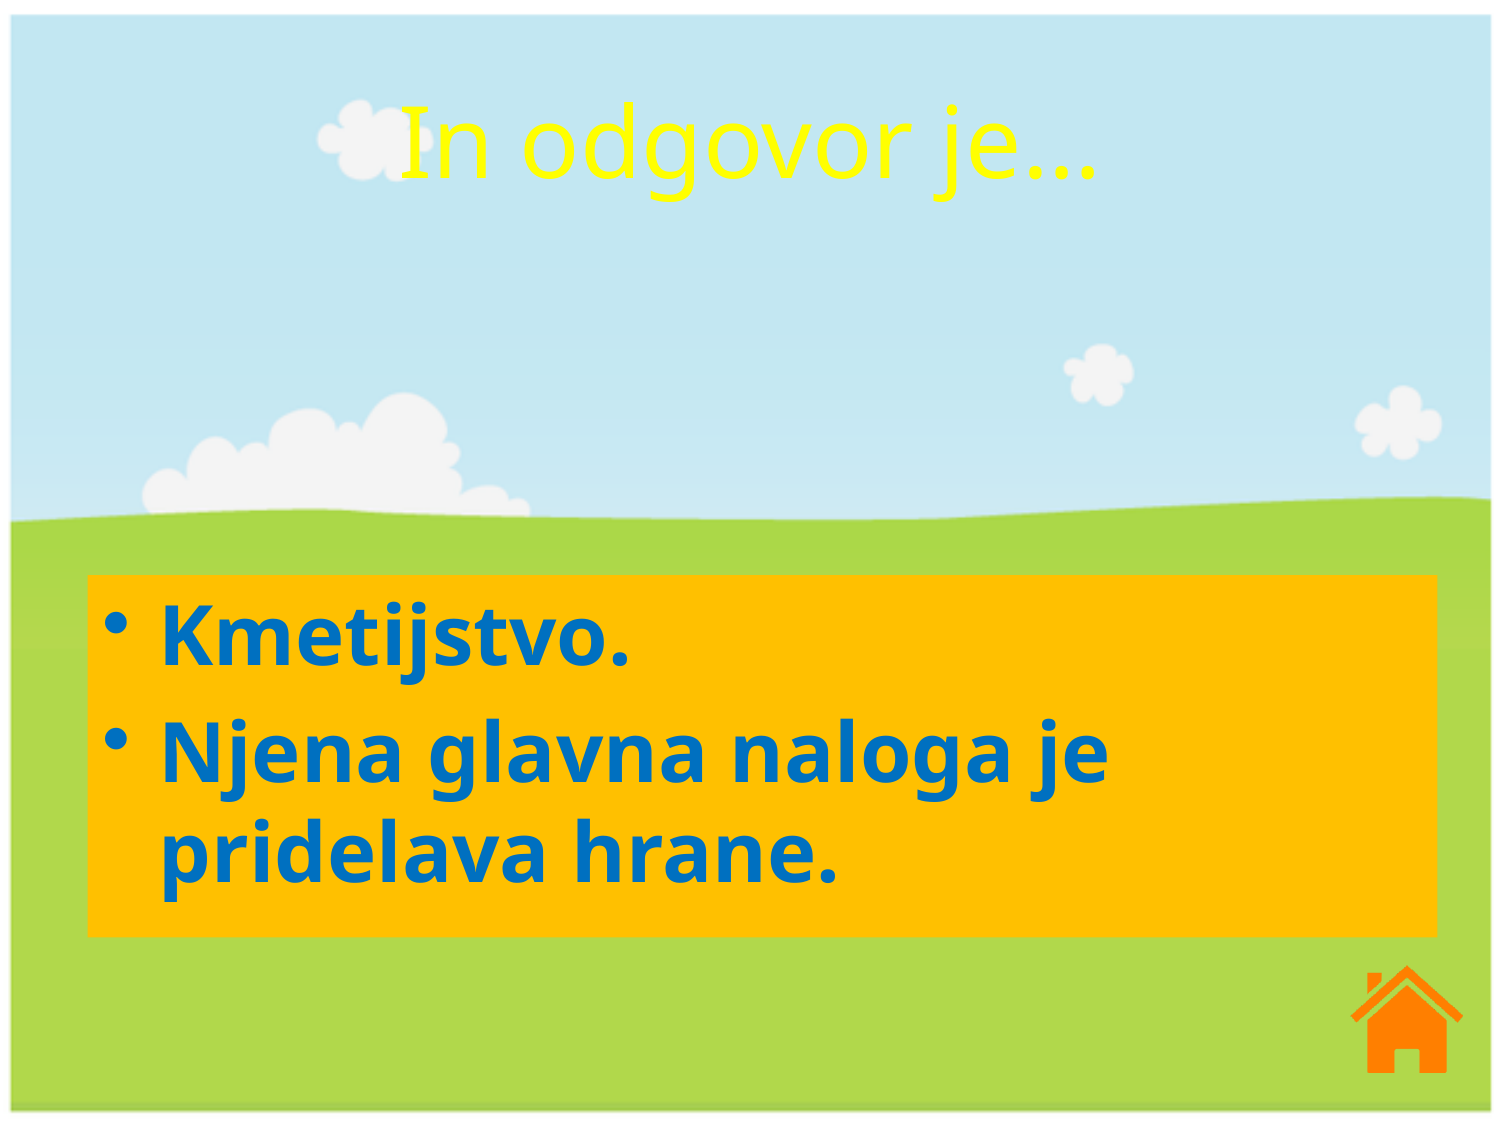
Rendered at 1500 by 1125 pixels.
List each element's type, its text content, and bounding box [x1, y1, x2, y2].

picture [0, 0, 1500, 1125]
list Kmetijstvo. Njena glavna naloga je pridelava hrane. [87, 574, 1438, 938]
title In odgovor je… [74, 44, 1426, 233]
